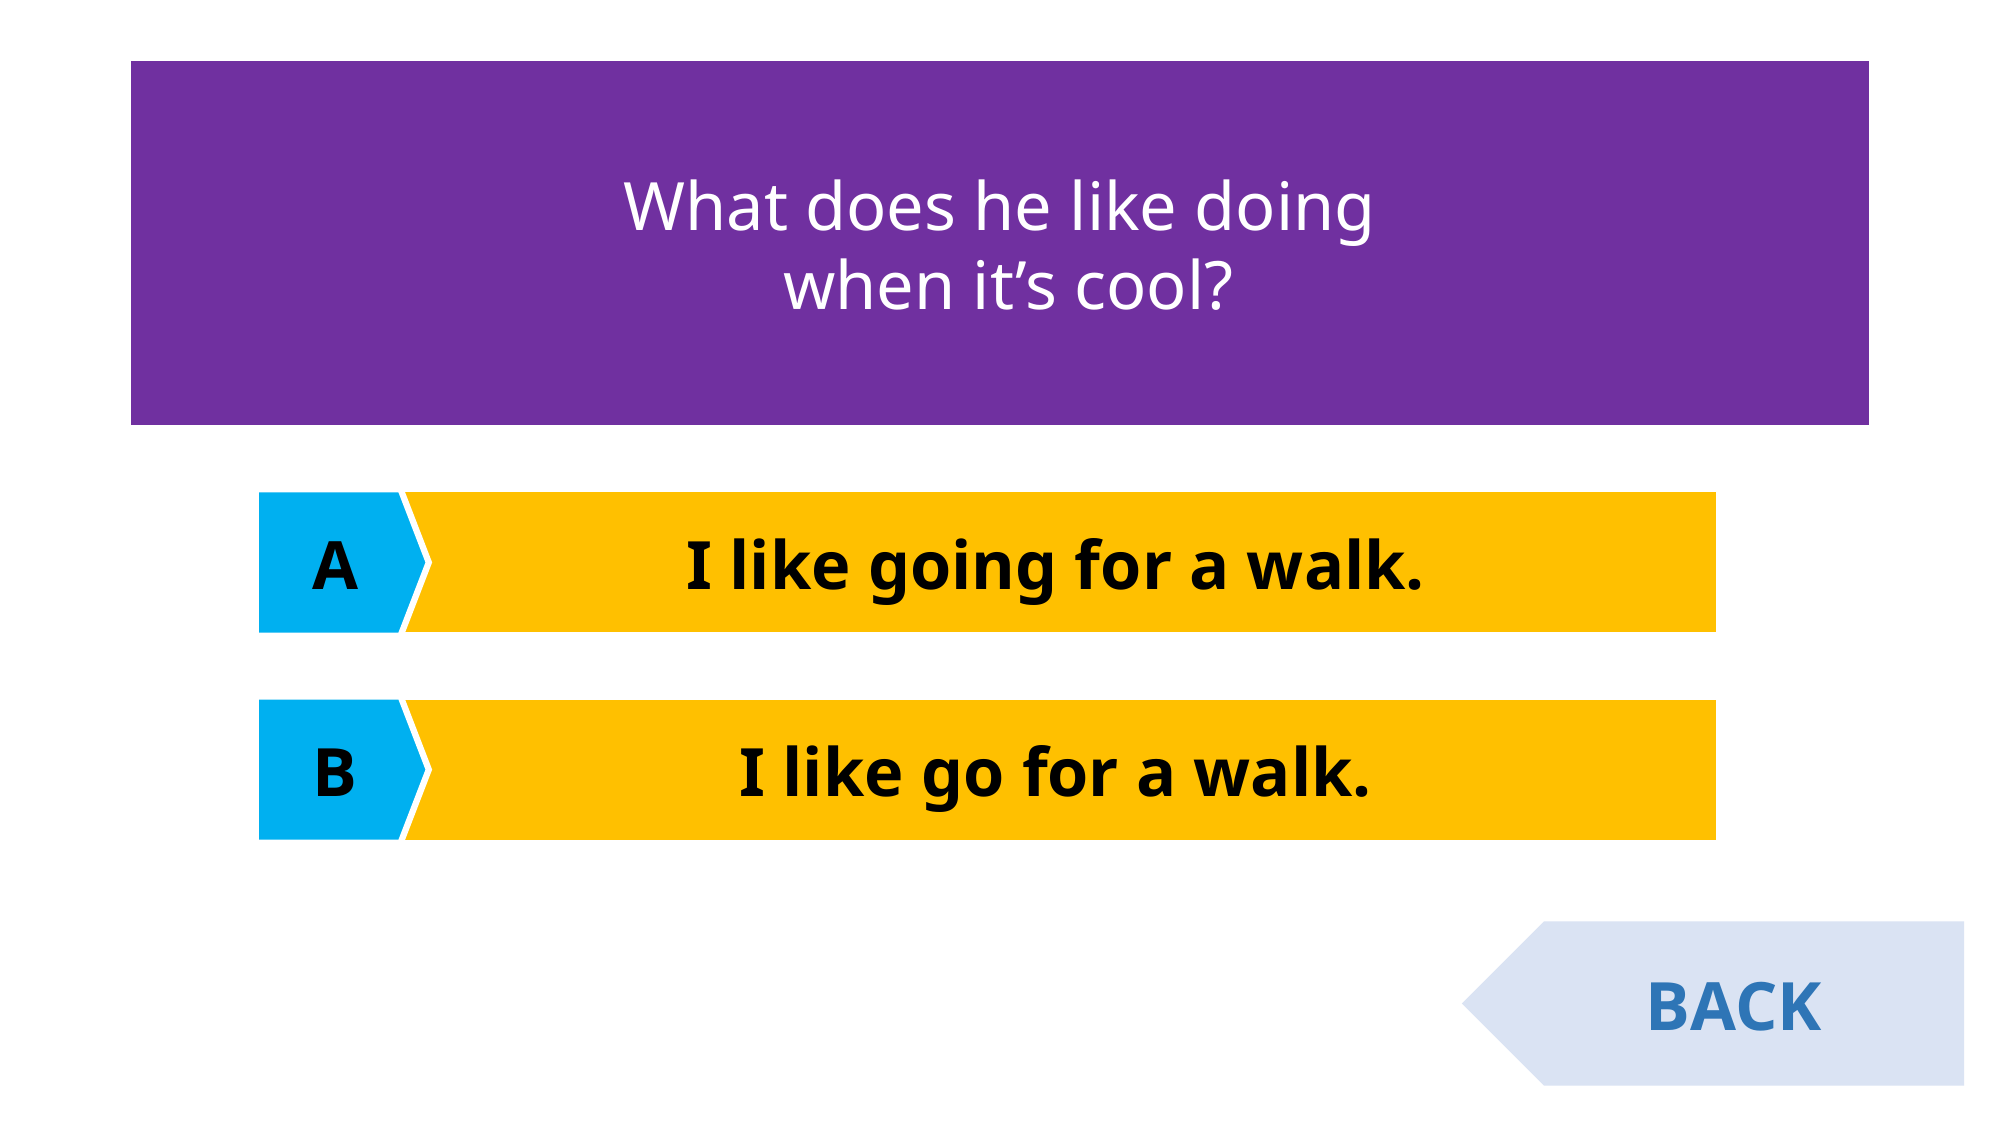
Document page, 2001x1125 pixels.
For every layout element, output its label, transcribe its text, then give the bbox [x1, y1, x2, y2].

text_box A [254, 488, 430, 637]
text_box BACK [1460, 920, 1966, 1087]
text_box B [254, 695, 430, 844]
text_box I like go for a walk. [402, 695, 1720, 844]
text_box What does he like doing when it’s cool? [127, 57, 1873, 430]
text_box I like going for a walk. [402, 488, 1720, 637]
